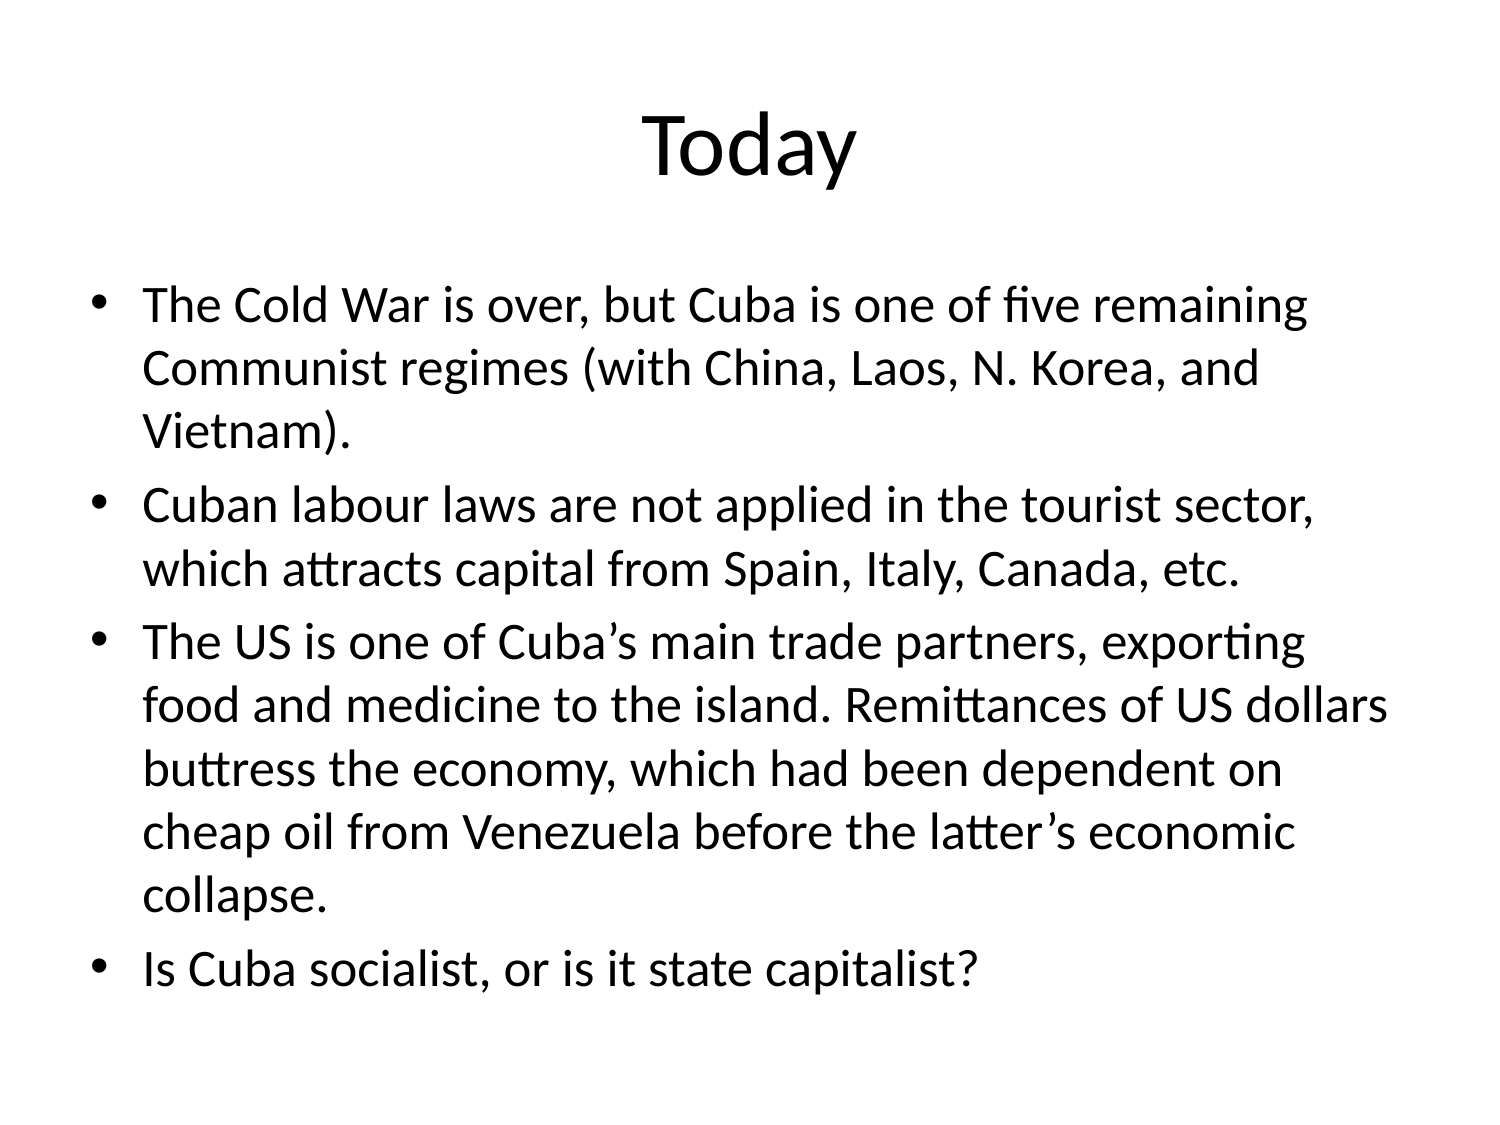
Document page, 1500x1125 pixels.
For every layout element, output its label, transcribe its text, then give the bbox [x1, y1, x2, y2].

list The Cold War is over, but Cuba is one of five remaining Communist regimes (with China, Laos, N. Korea, and Vietnam). Cuban labour laws are not applied in the tourist sector, which attracts capital from Spain, Italy, Canada, etc. The US is one of Cuba’s main trade partners, exporting food and medicine to the island. Remittances of US dollars buttress the economy, which had been dependent on cheap oil from Venezuela before the latter’s economic collapse. Is Cuba socialist, or is it state capitalist? [75, 262, 1425, 1005]
title Today [75, 45, 1425, 233]
